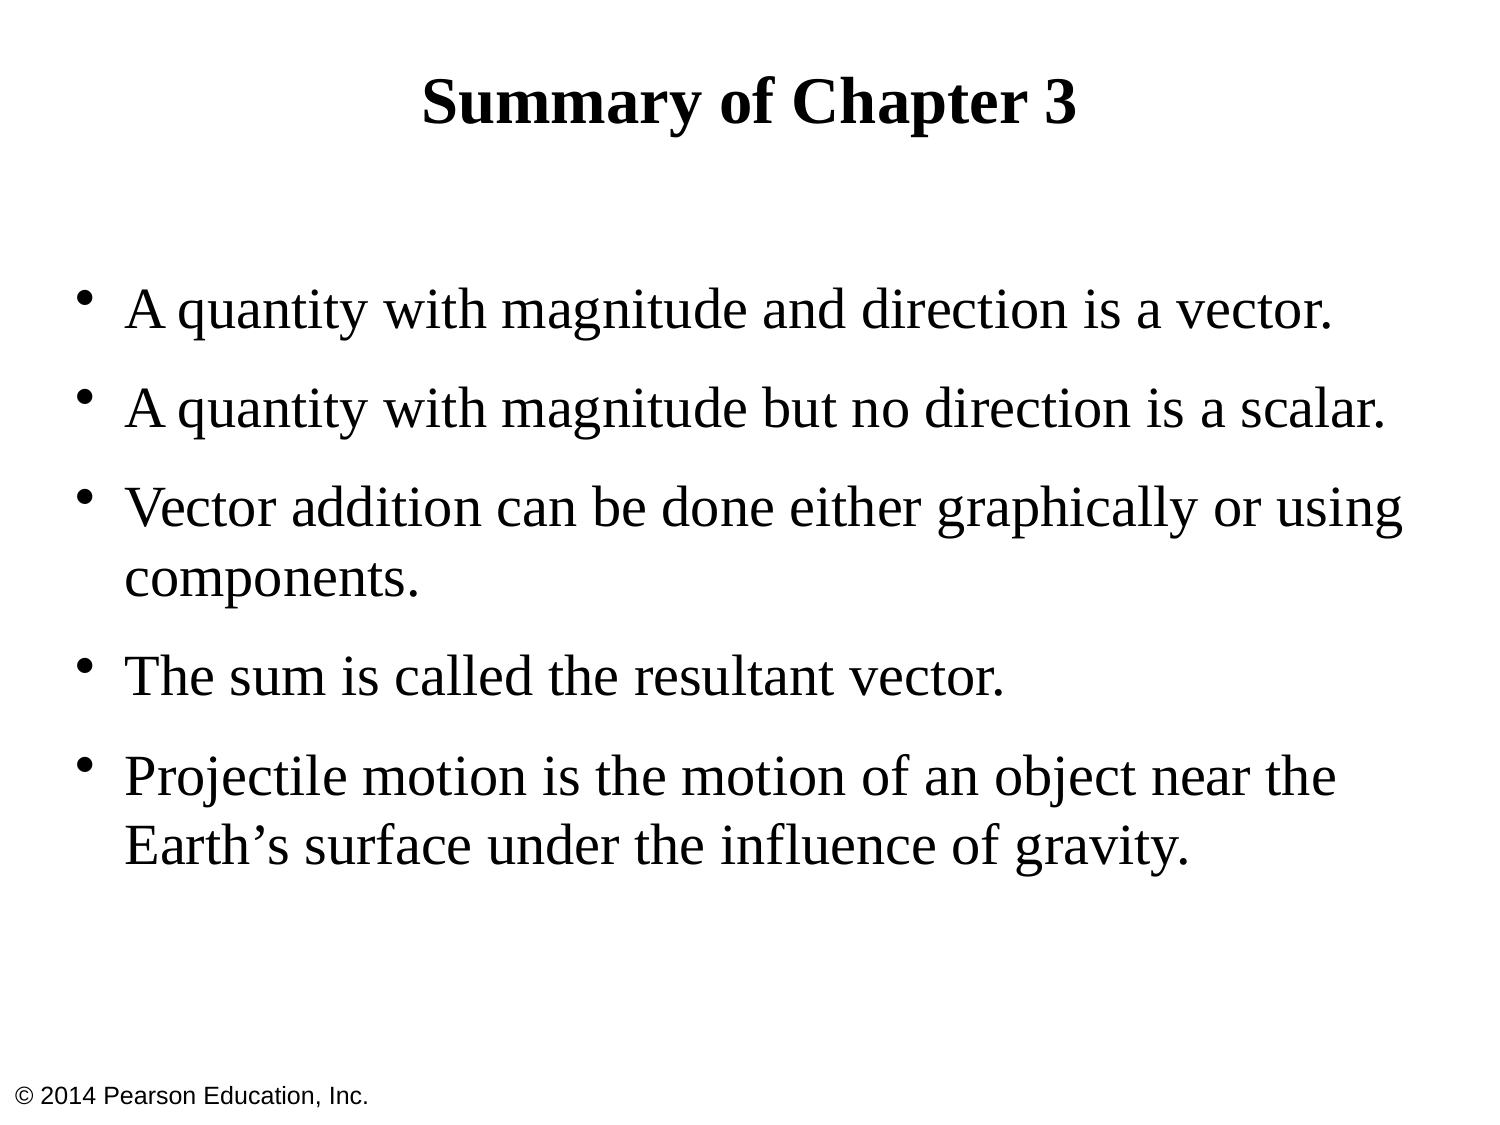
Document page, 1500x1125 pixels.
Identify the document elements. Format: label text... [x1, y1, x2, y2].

slide_number © 2014 Pearson Education, Inc. [0, 1065, 401, 1125]
list A quantity with magnitude and direction is a vector. A quantity with magnitude but no direction is a scalar. Vector addition can be done either graphically or using components. The sum is called the resultant vector. Projectile motion is the motion of an object near the Earth’s surface under the influence of gravity. [75, 262, 1425, 1005]
title Summary of Chapter 3 [75, 2, 1425, 191]
